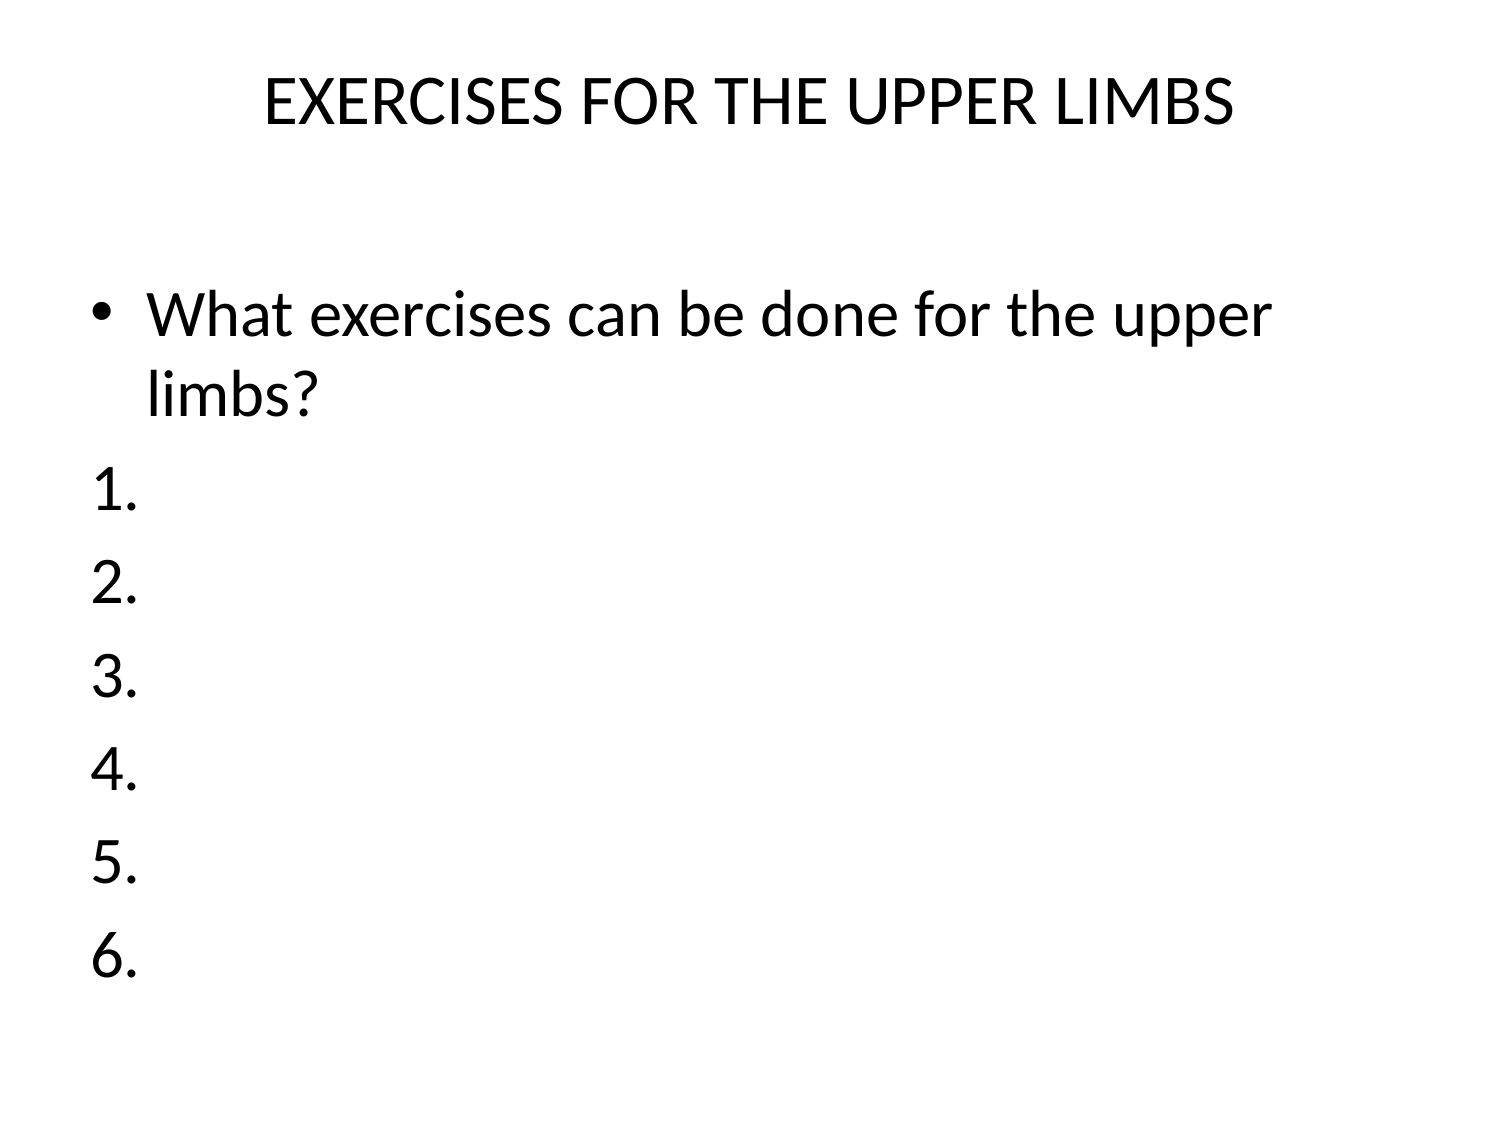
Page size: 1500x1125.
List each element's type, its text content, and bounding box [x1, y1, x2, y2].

list What exercises can be done for the upper limbs? [75, 262, 1425, 1005]
title EXERCISES FOR THE UPPER LIMBS [75, 45, 1425, 233]
